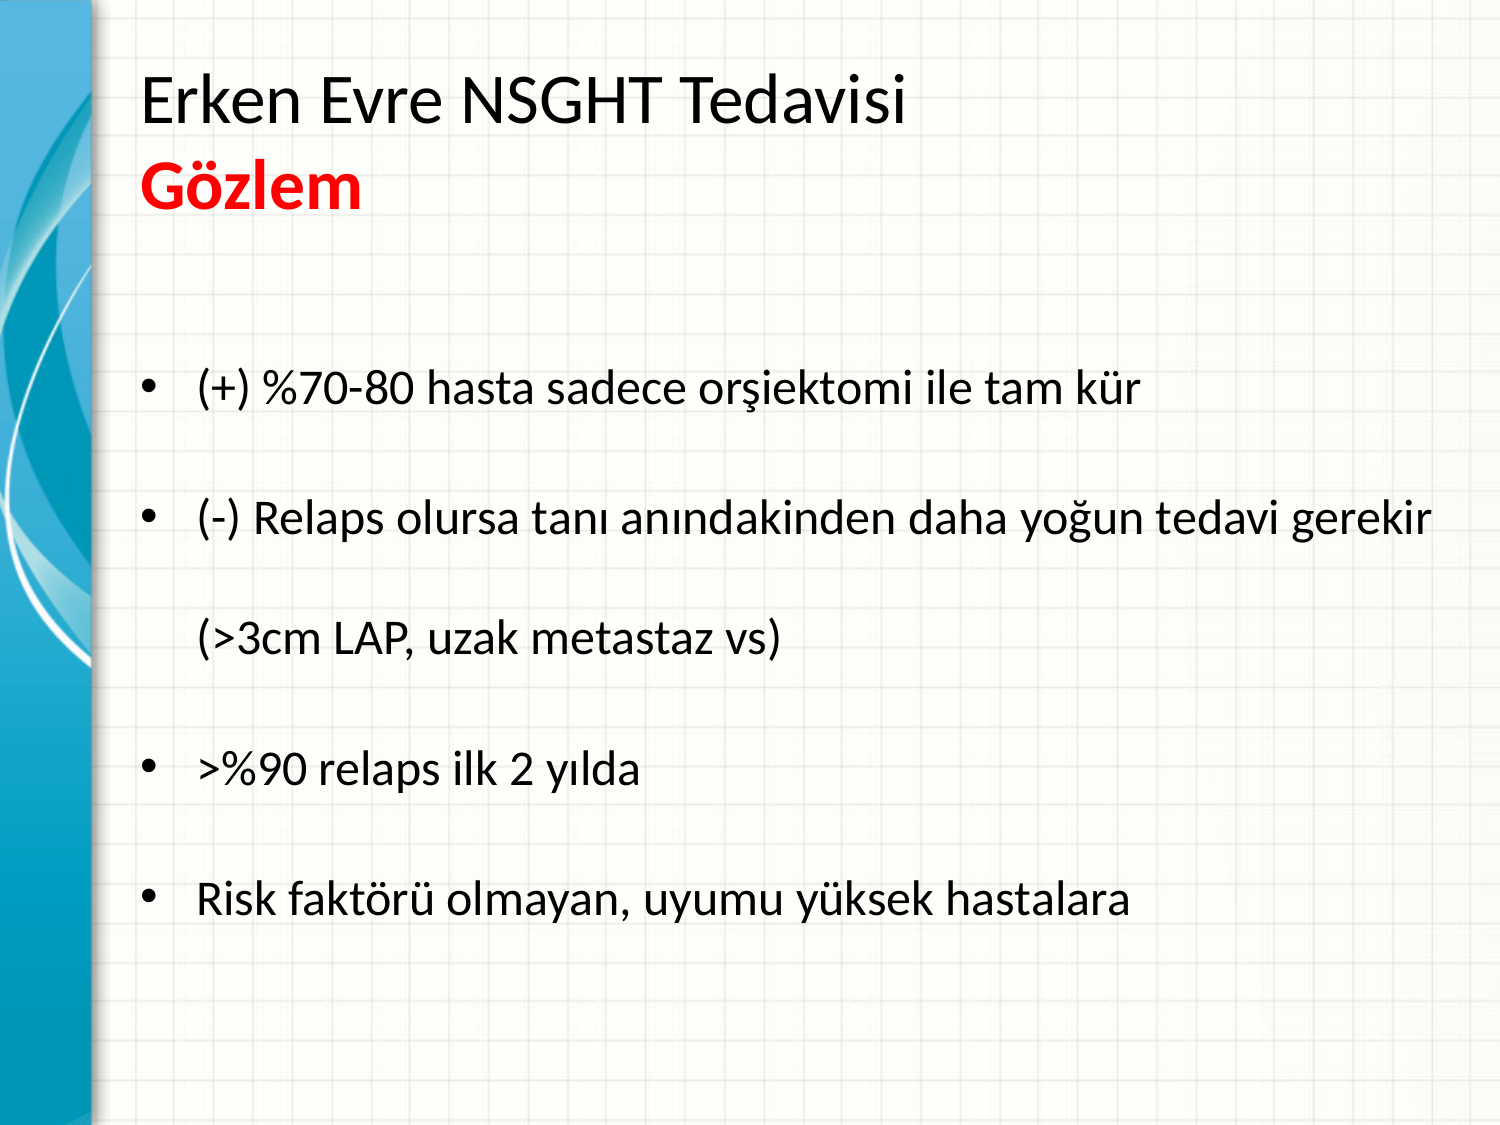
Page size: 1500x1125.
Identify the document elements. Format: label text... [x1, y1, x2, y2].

list (+) %70-80 hasta sadece orşiektomi ile tam kür (-) Relaps olursa tanı anındakinden daha yoğun tedavi gerekir (>3cm LAP, uzak metastaz vs) >%90 relaps ilk 2 yılda Risk faktörü olmayan, uyumu yüksek hastalara [125, 287, 1475, 1101]
picture [0, 0, 1500, 1125]
title Erken Evre NSGHT Tedavisi Gözlem [125, 44, 1450, 232]
